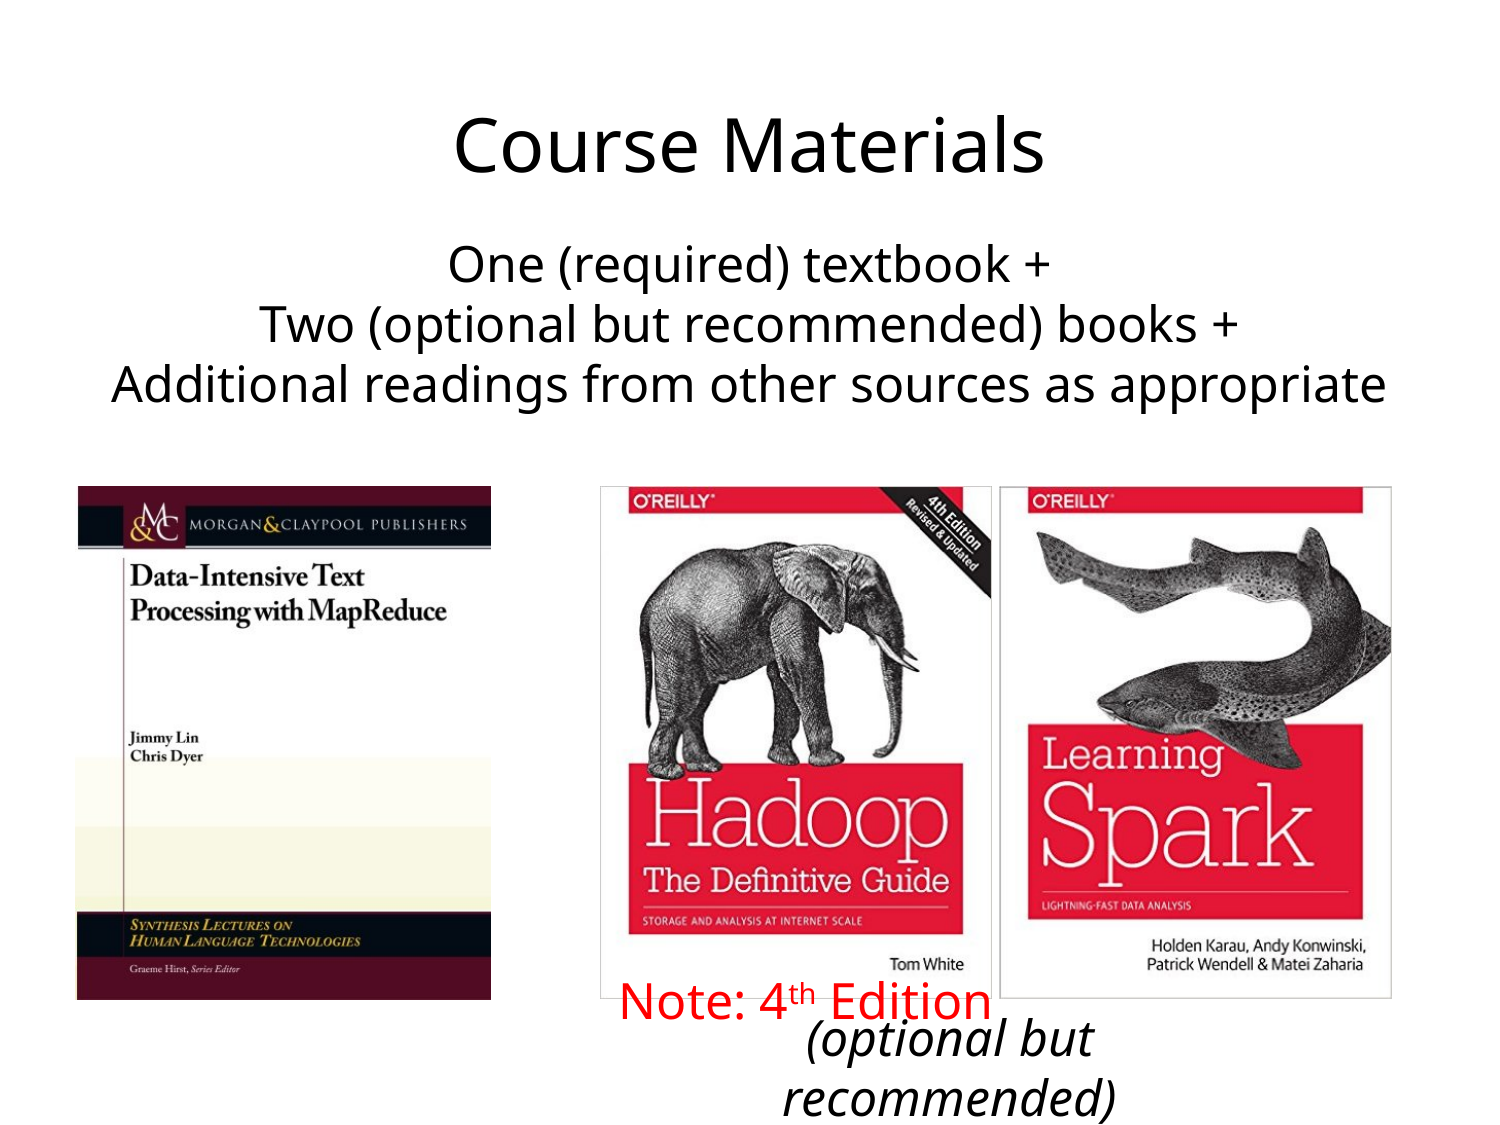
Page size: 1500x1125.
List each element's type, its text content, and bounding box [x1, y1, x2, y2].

picture [74, 486, 492, 1001]
text_box One (required) textbook + Two (optional but recommended) books + Additional readings from other sources as appropriate [0, 224, 1500, 420]
text_box Note: 4th Edition [600, 1007, 662, 1037]
text_box Course Materials [0, 90, 1500, 203]
picture [599, 486, 992, 1000]
picture [999, 486, 1392, 1000]
text_box (optional but recommended) [662, 1004, 1238, 1125]
